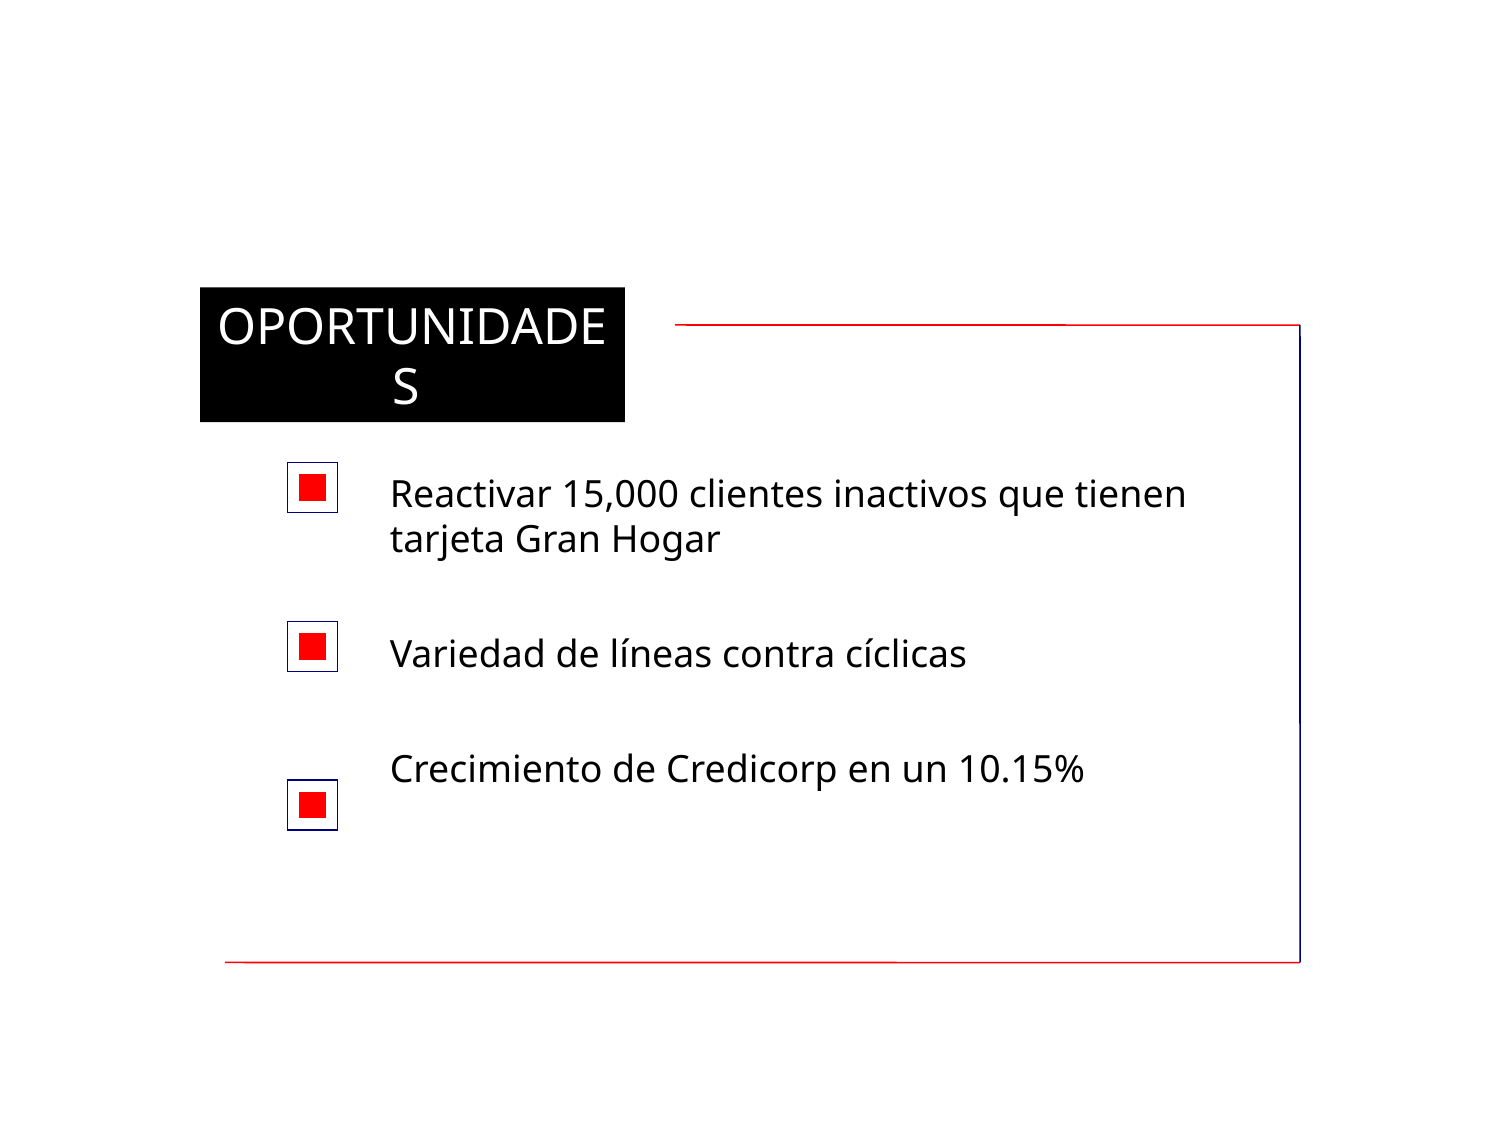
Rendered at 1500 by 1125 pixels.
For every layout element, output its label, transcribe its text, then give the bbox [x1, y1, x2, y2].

text_box Reactivar 15,000 clientes inactivos que tienen tarjeta Gran Hogar Variedad de líneas contra cíclicas Crecimiento de Credicorp en un 10.15% [374, 462, 1338, 855]
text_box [287, 779, 338, 831]
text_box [287, 462, 338, 513]
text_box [287, 621, 338, 672]
text_box OPORTUNIDADES [200, 287, 625, 423]
